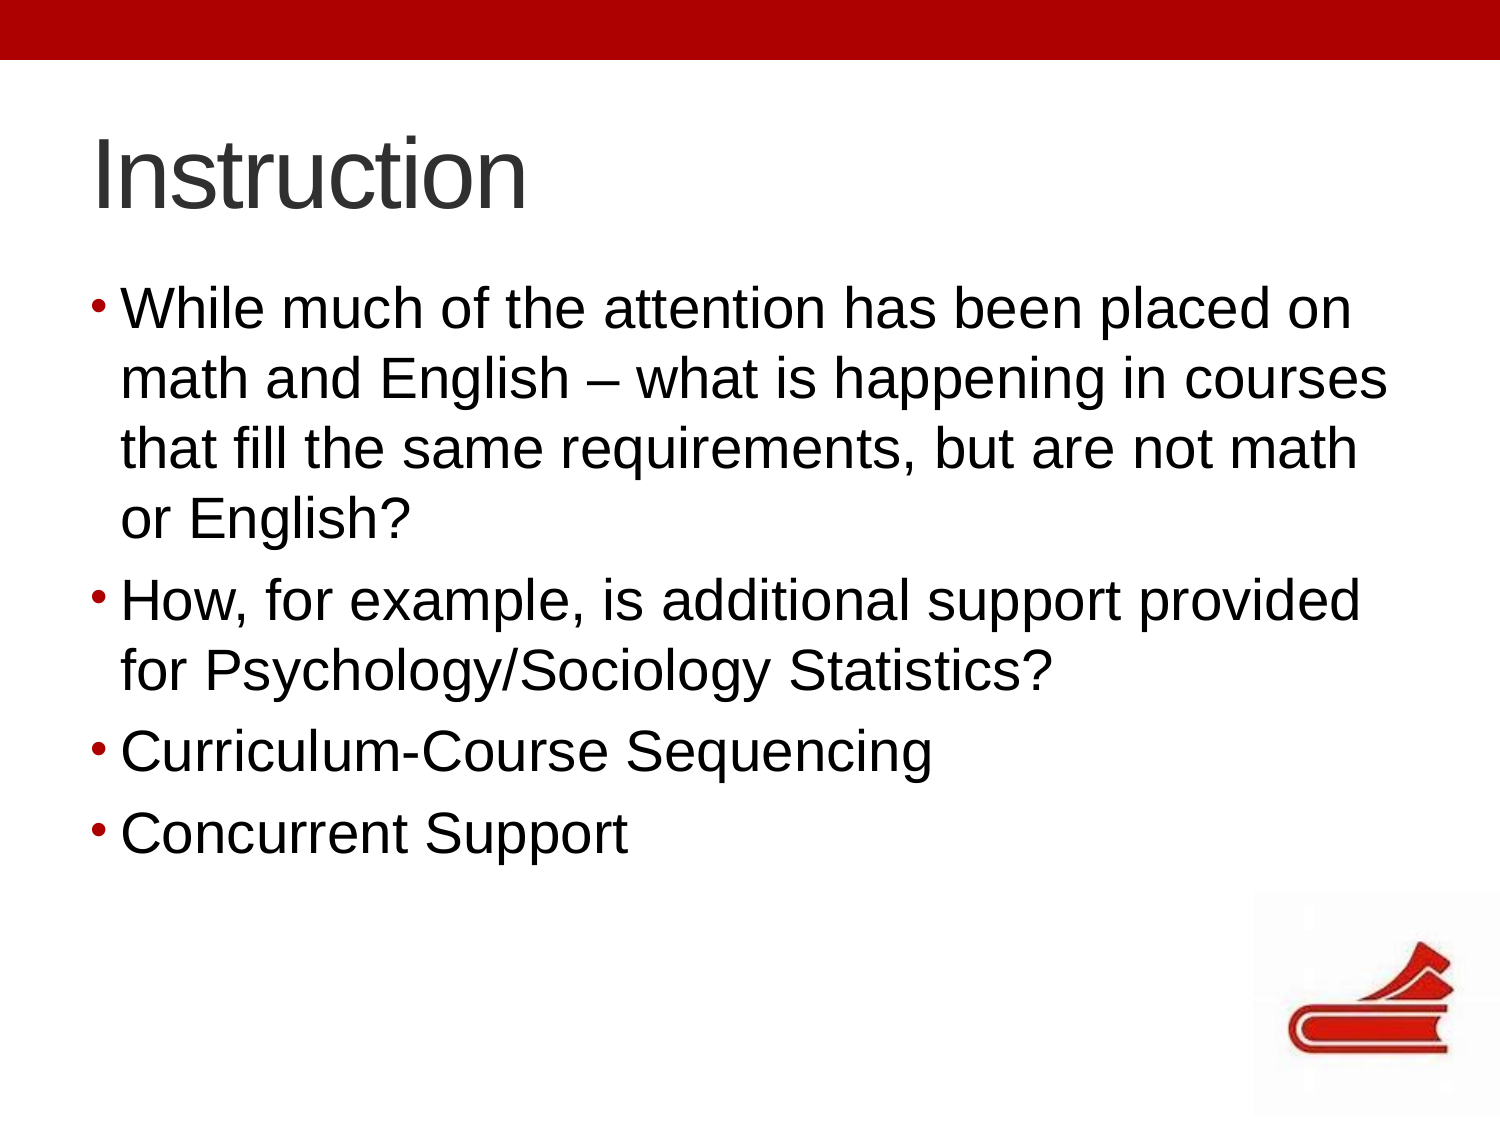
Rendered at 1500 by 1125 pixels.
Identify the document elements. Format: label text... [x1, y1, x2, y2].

title Instruction [75, 87, 1425, 250]
picture [1252, 893, 1500, 1116]
list While much of the attention has been placed on math and English – what is happening in courses that fill the same requirements, but are not math or English? How, for example, is additional support provided for Psychology/Sociology Statistics? Curriculum-Course Sequencing Concurrent Support [75, 262, 1425, 1063]
